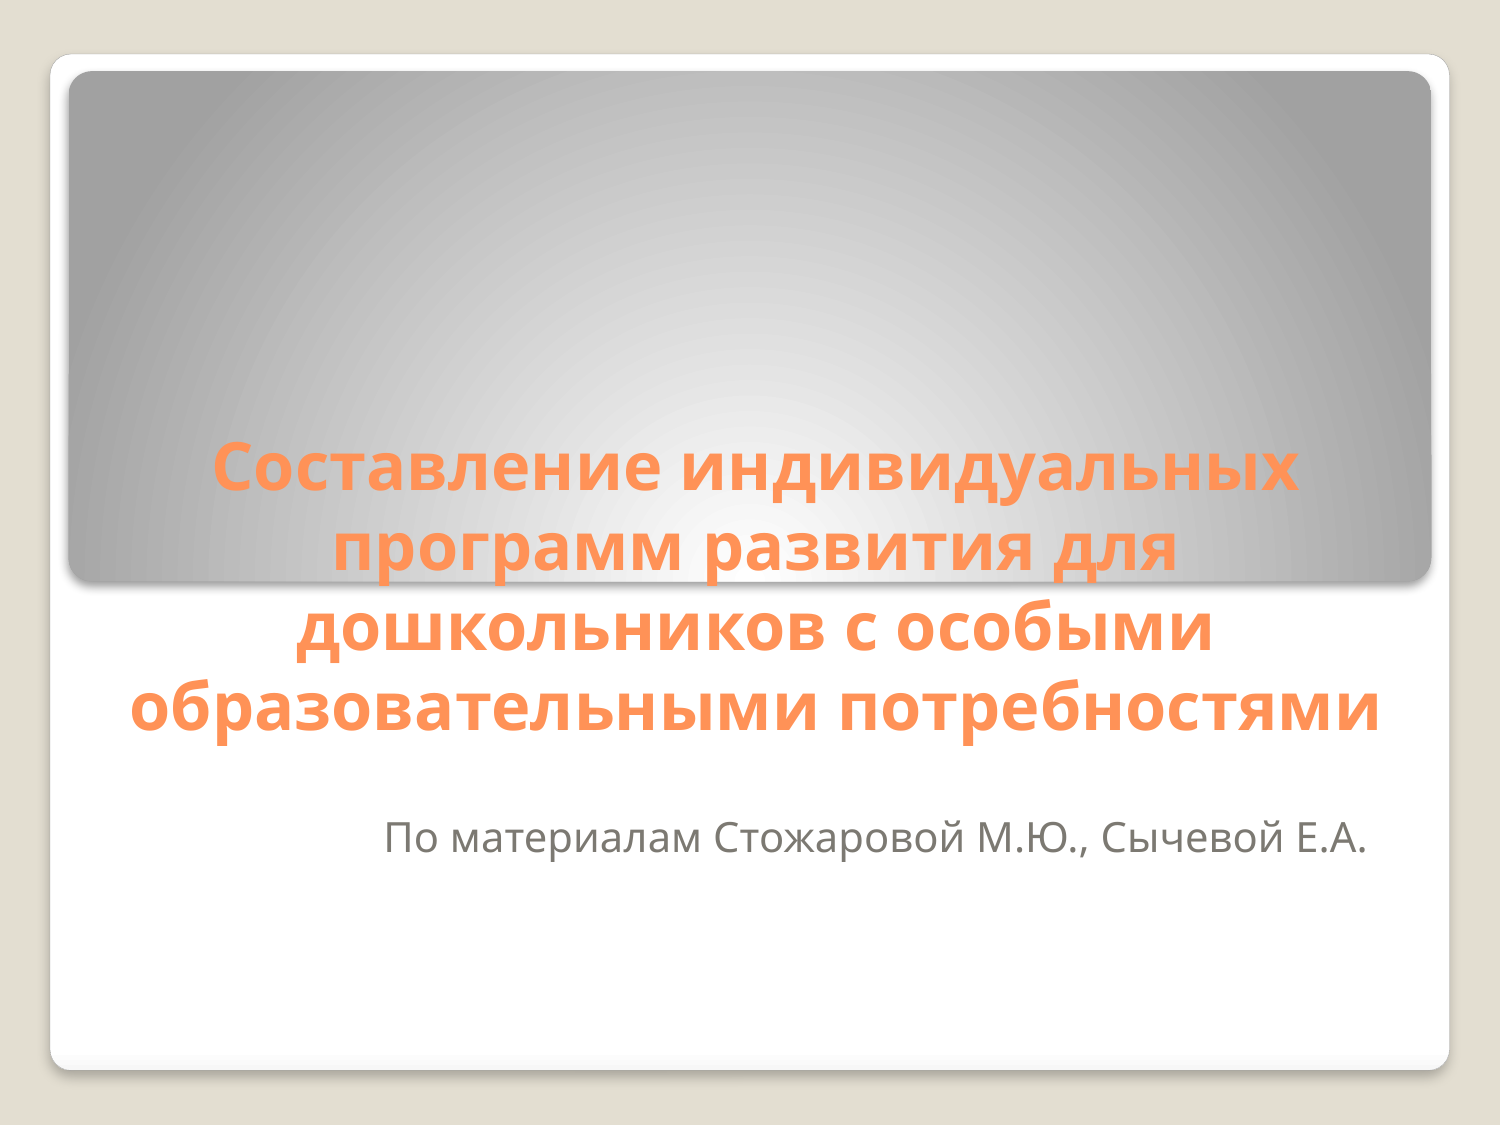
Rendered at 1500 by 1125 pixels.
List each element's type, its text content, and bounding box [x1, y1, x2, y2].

title Составление индивидуальных программ развития для дошкольников с особыми образовательными потребностями [118, 298, 1394, 752]
subtitle По материалам Стожаровой М.Ю., Сычевой Е.А. [118, 810, 1394, 941]
